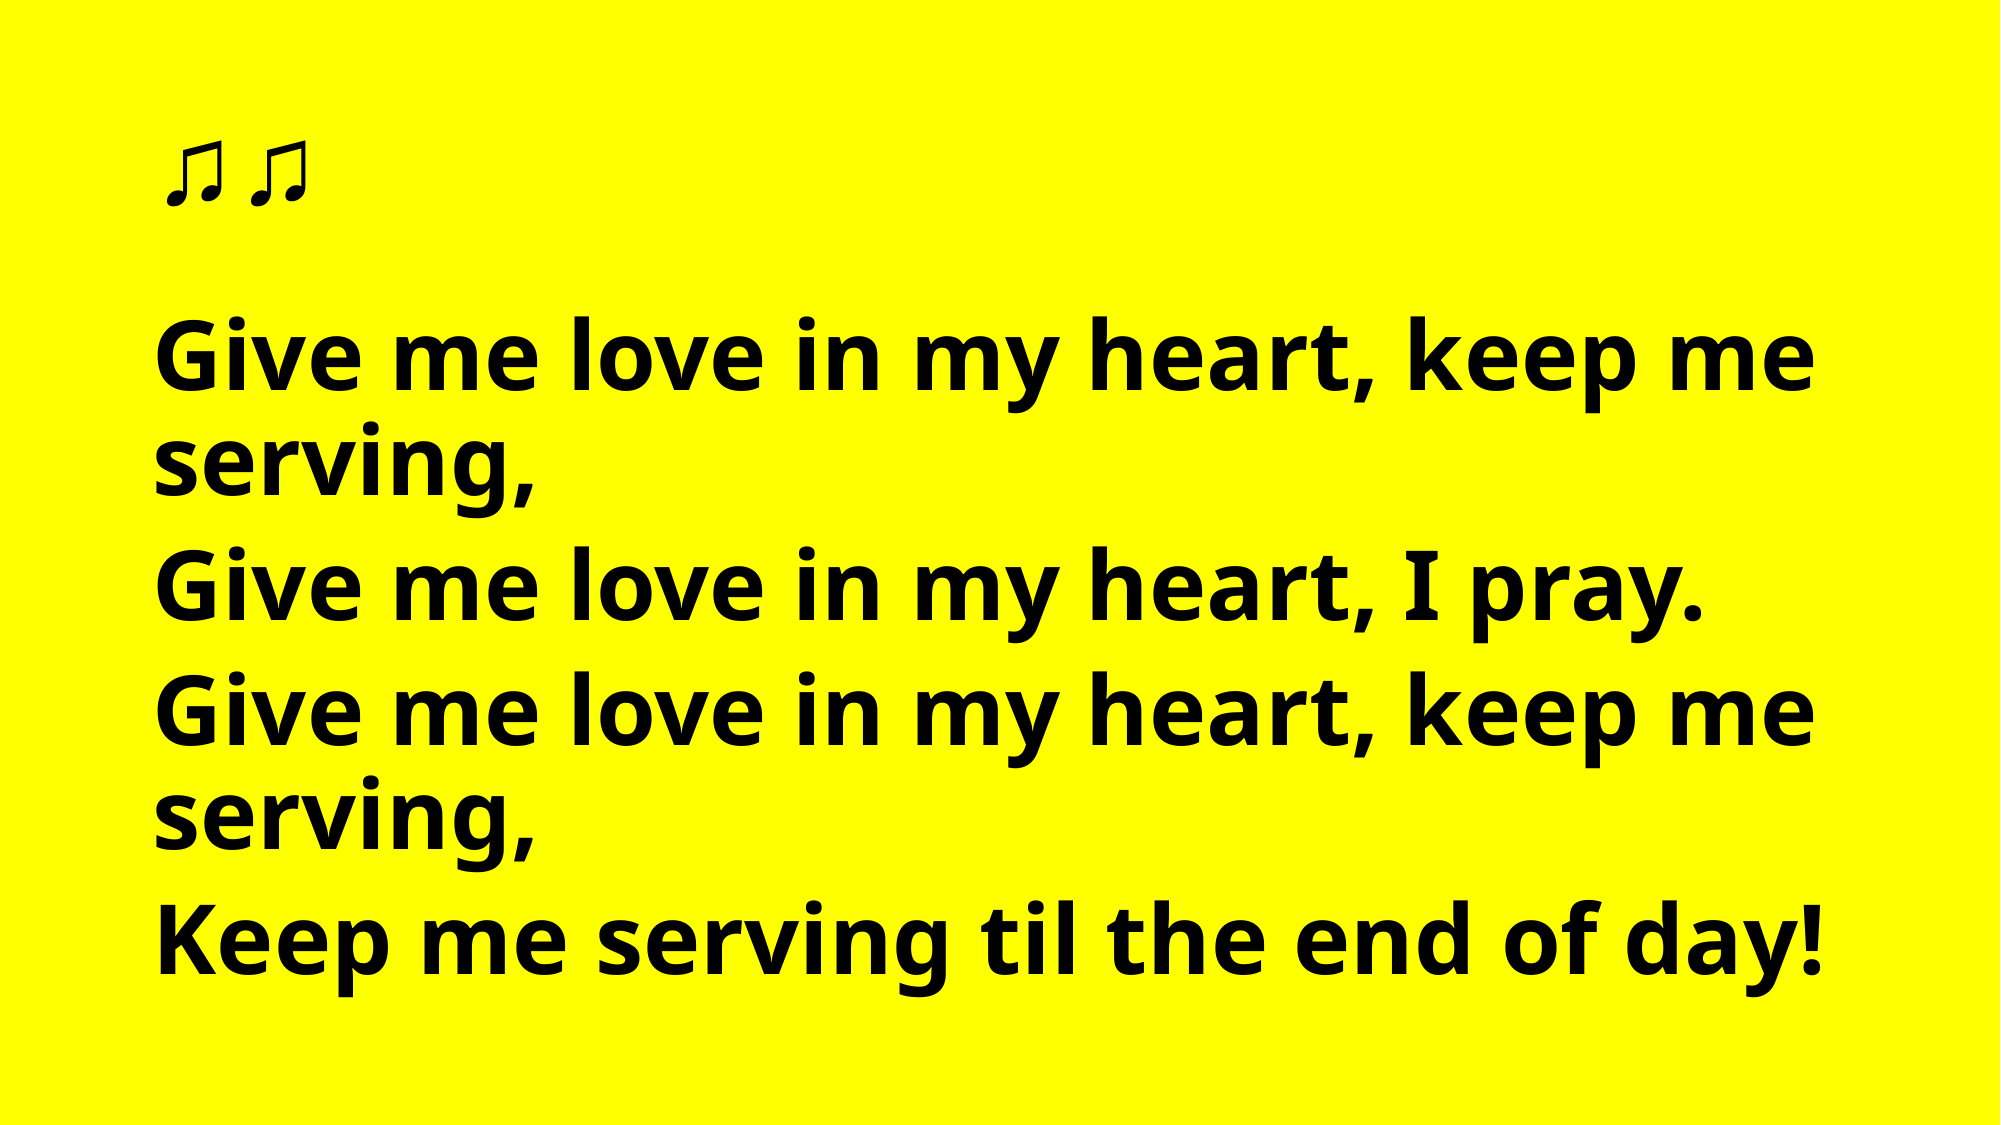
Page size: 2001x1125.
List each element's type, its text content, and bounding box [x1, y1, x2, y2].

title ♫♫ [137, 59, 1863, 278]
list Give me love in my heart, keep me serving, Give me love in my heart, I pray. Give me love in my heart, keep me serving, Keep me serving til the end of day! [137, 299, 1863, 1014]
